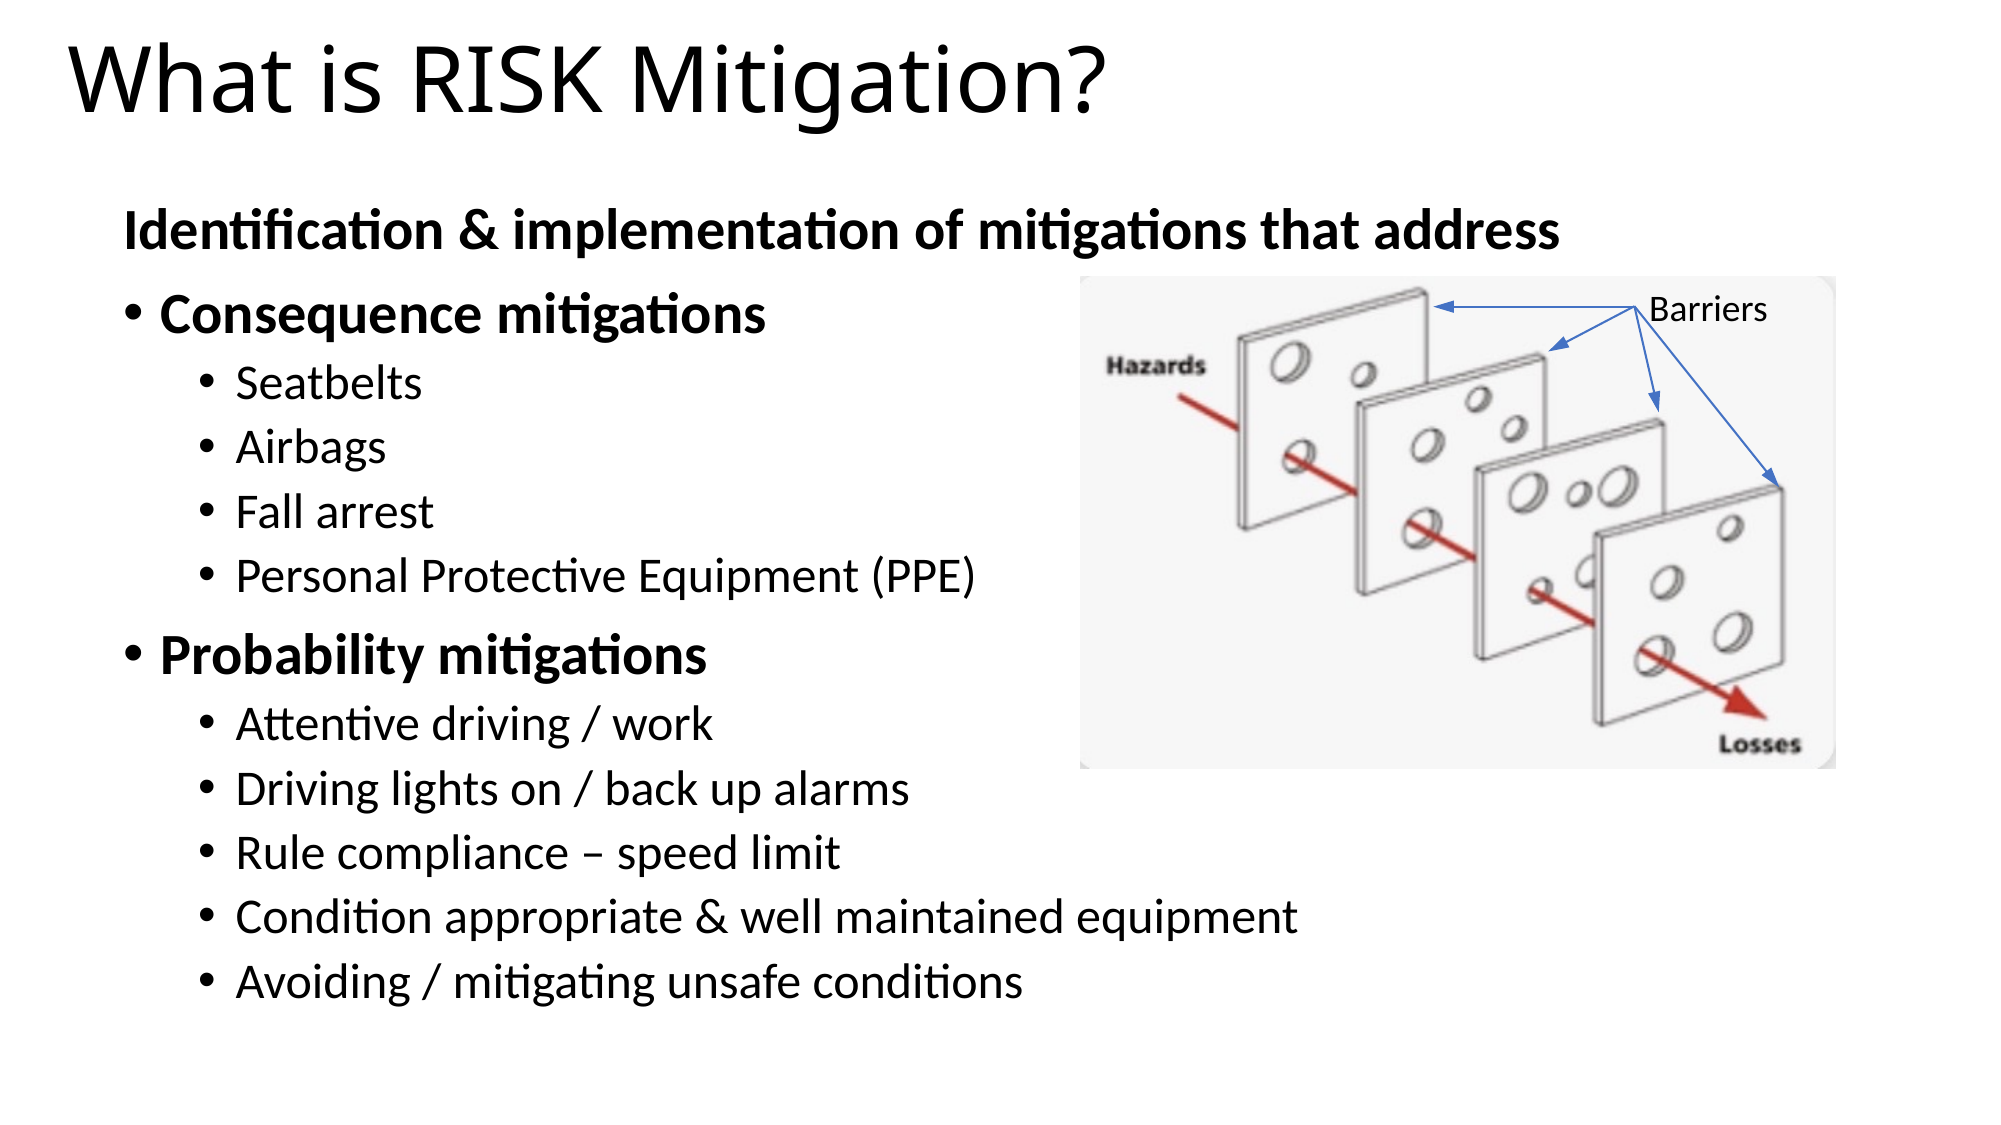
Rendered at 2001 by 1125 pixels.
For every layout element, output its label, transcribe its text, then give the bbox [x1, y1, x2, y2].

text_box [1080, 276, 1836, 769]
title What is RISK Mitigation? [52, 0, 1778, 192]
list Identification & implementation of mitigations that address Consequence mitigations Seatbelts Airbags Fall arrest Personal Protective Equipment (PPE) Probability mitigations Attentive driving / work Driving lights on / back up alarms Rule compliance – speed limit Condition appropriate & well maintained equipment Avoiding / mitigating unsafe conditions [108, 192, 1834, 1030]
